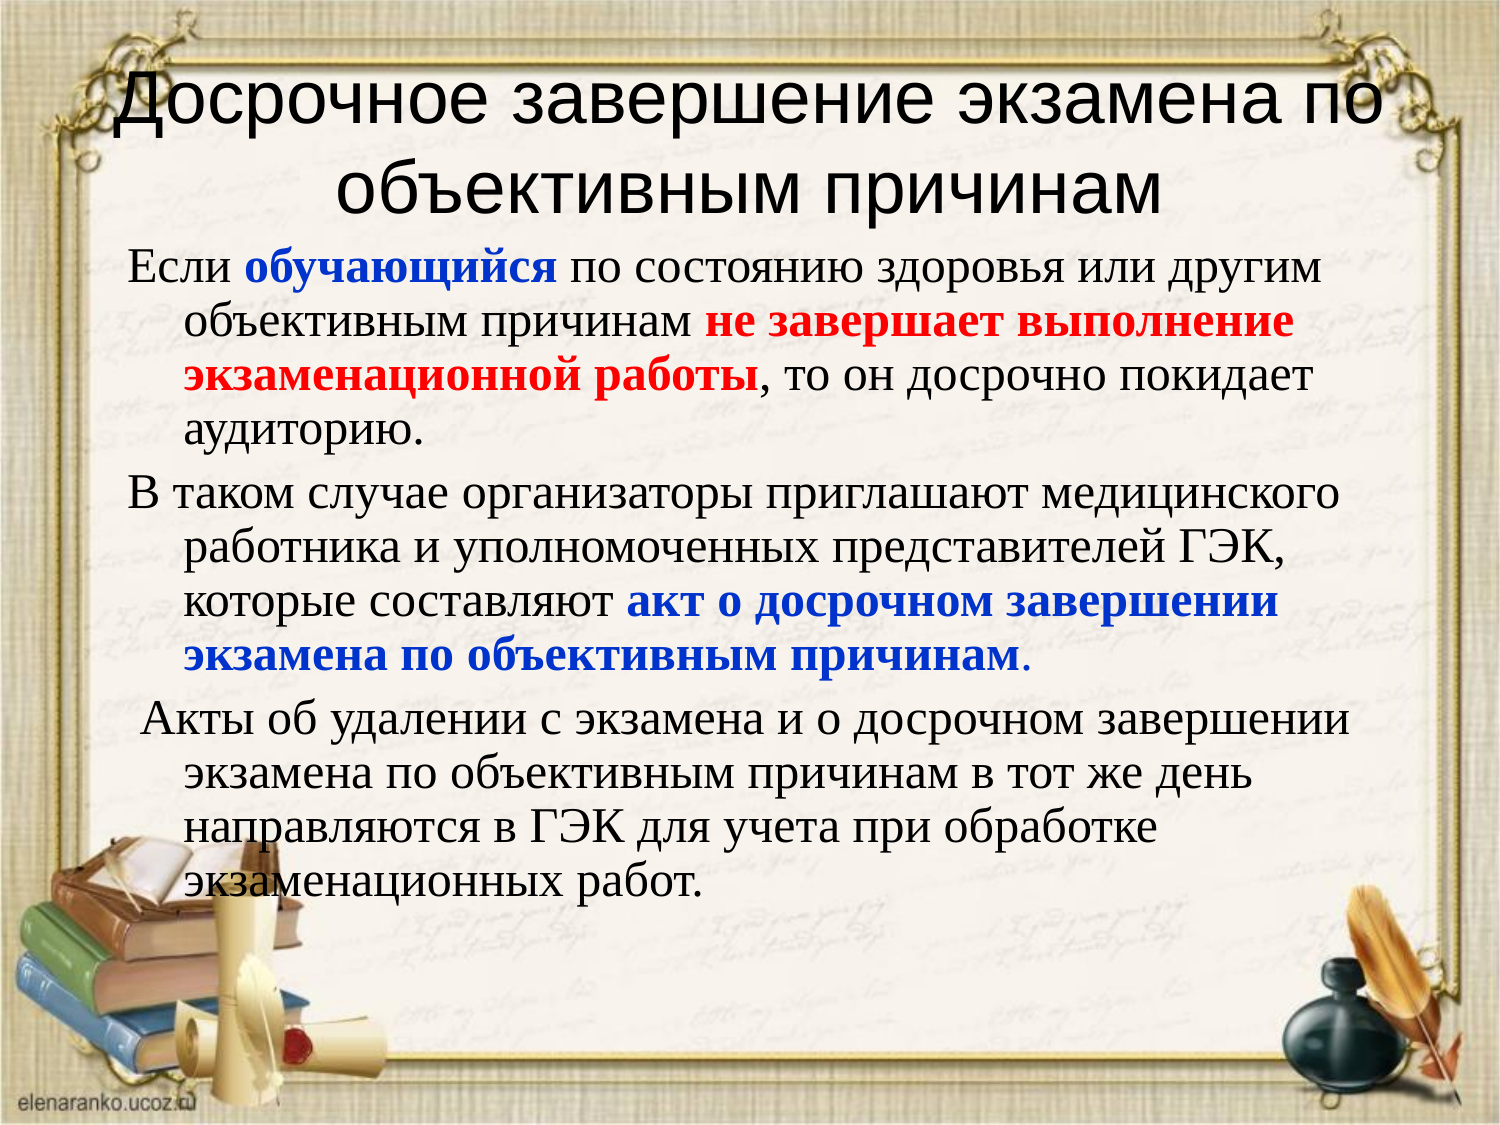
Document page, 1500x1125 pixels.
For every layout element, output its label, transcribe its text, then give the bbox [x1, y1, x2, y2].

title Досрочное завершение экзамена по объективным причинам [75, 45, 1425, 233]
list Если обучающийся по состоянию здоровья или другим объективным причинам не завершает выполнение экзаменационной работы, то он досрочно покидает аудиторию. В таком случае организаторы приглашают медицинского работника и уполномоченных представителей ГЭК, которые составляют акт о досрочном завершении экзамена по объективным причинам. Акты об удалении с экзамена и о досрочном завершении экзамена по объективным причинам в тот же день направляются в ГЭК для учета при обработке экзаменационных работ. [112, 231, 1422, 1019]
picture [0, 0, 1500, 1125]
